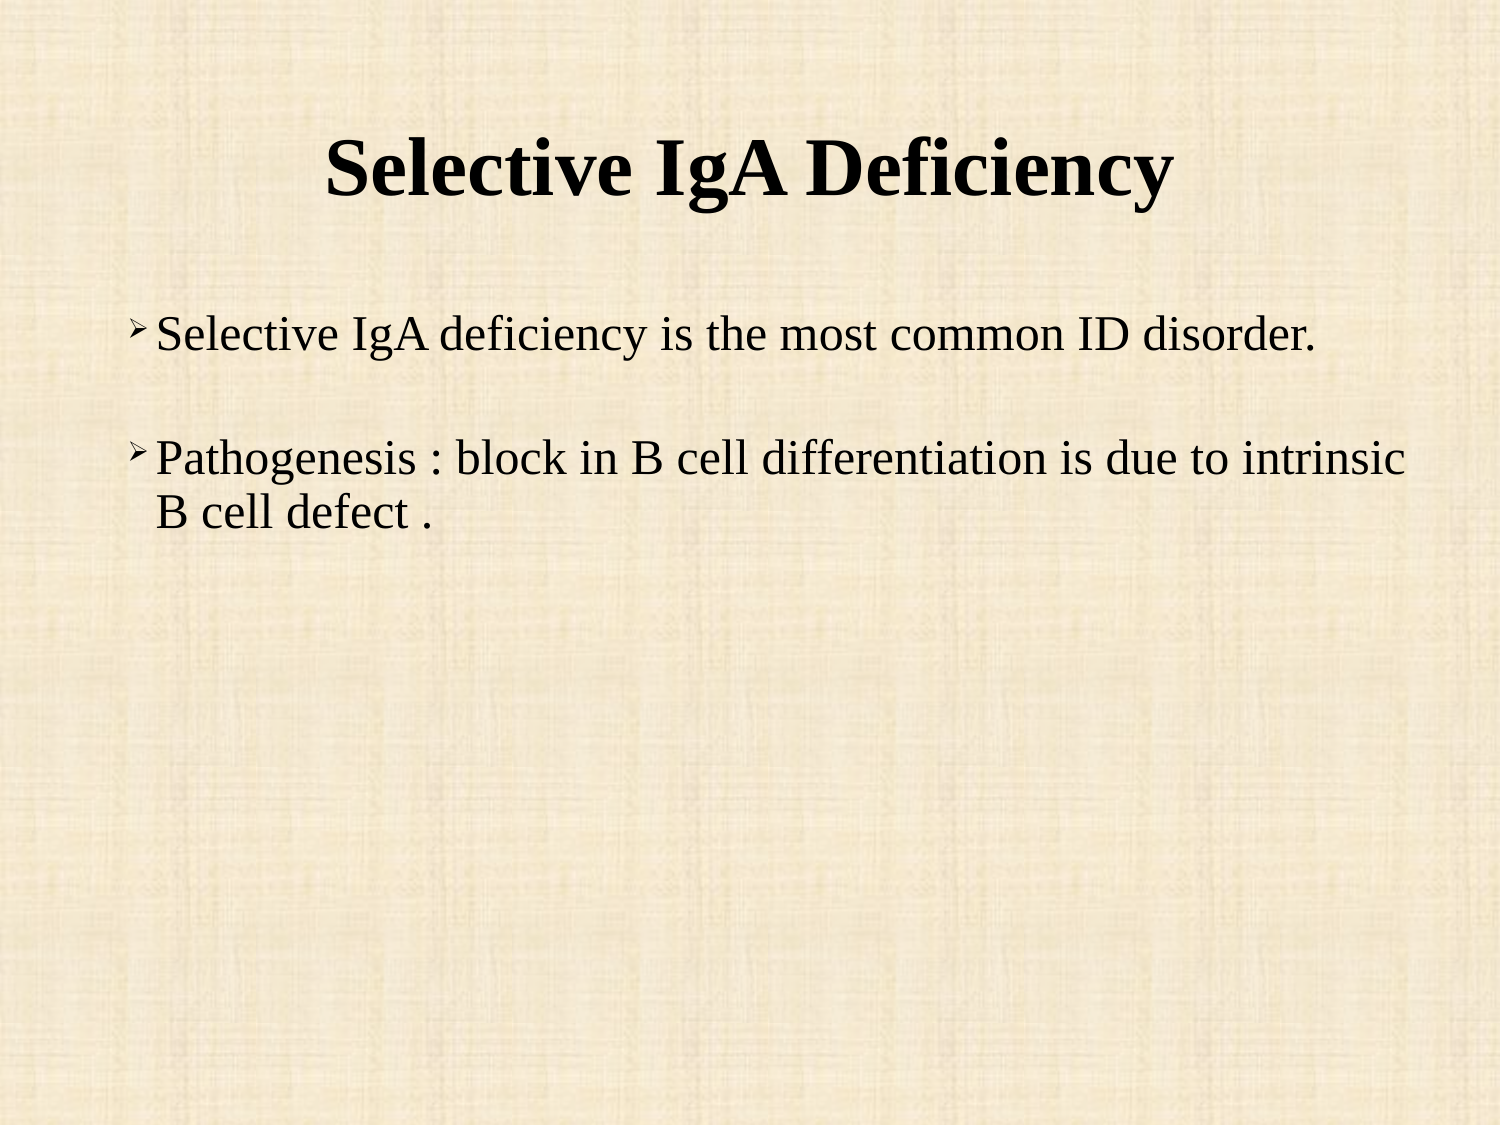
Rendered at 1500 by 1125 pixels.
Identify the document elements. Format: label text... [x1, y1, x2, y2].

title Selective IgA Deficiency [0, 59, 1500, 278]
list Selective IgA deficiency is the most common ID disorder. Pathogenesis : block in B cell differentiation is due to intrinsic B cell defect . [112, 299, 1438, 1043]
